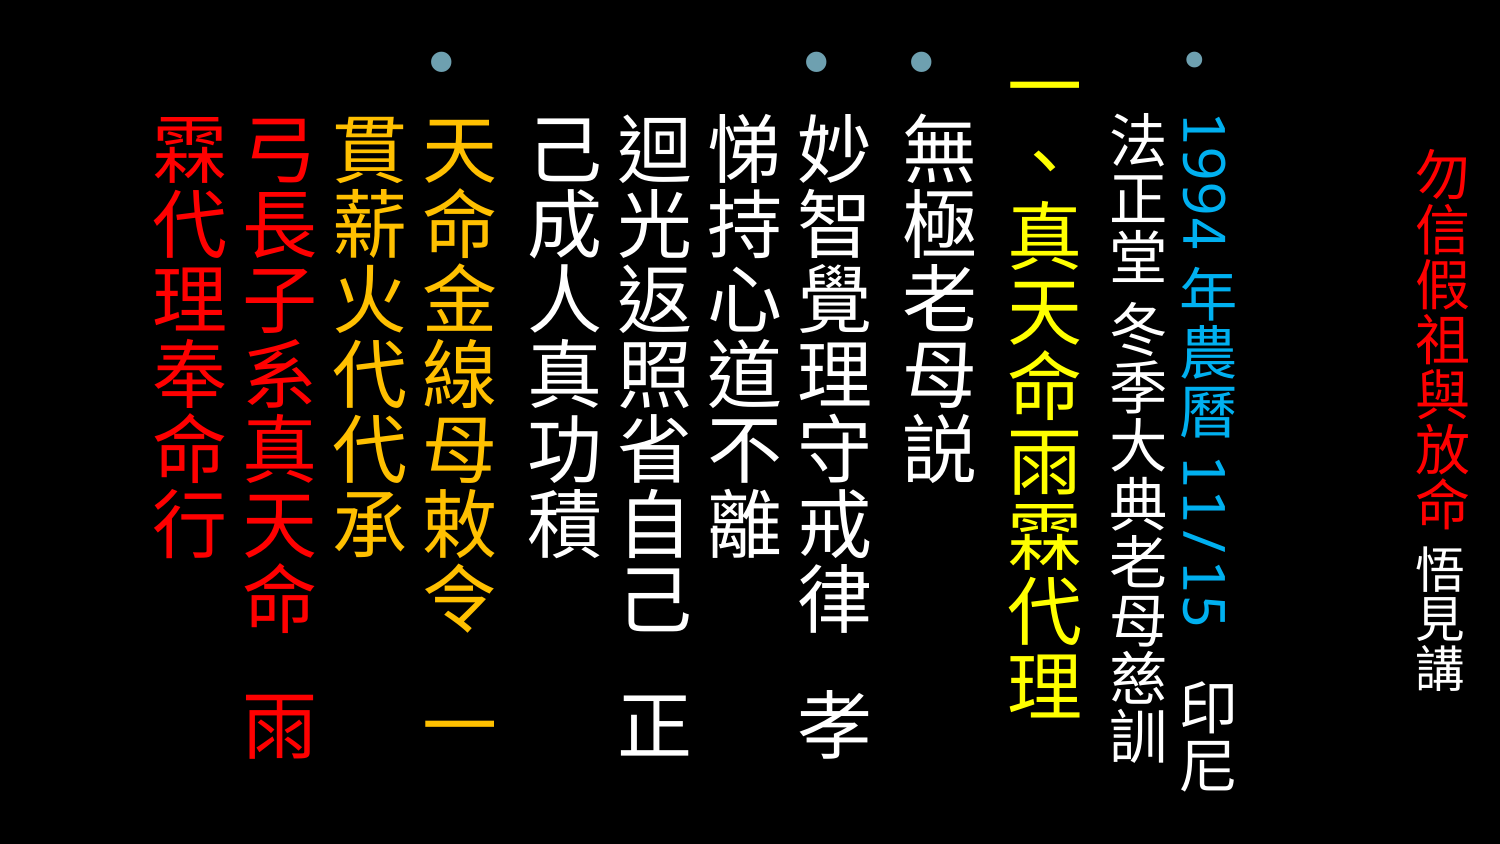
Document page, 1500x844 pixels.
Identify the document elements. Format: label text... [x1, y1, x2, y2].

list 1994年農曆11/15 印尼法正堂 冬季大典老母慈訓 一、真天命雨霖代理 無極老母説 妙智覺理守戒律 孝悌持心道不離 迴光返照省自己 正己成人真功積 天命金線母敕令 一貫薪火代代承 弓長子系真天命 雨霖代理奉命行 [29, 27, 1388, 820]
title 勿信假祖與放命 悟見講 [1399, 21, 1483, 820]
